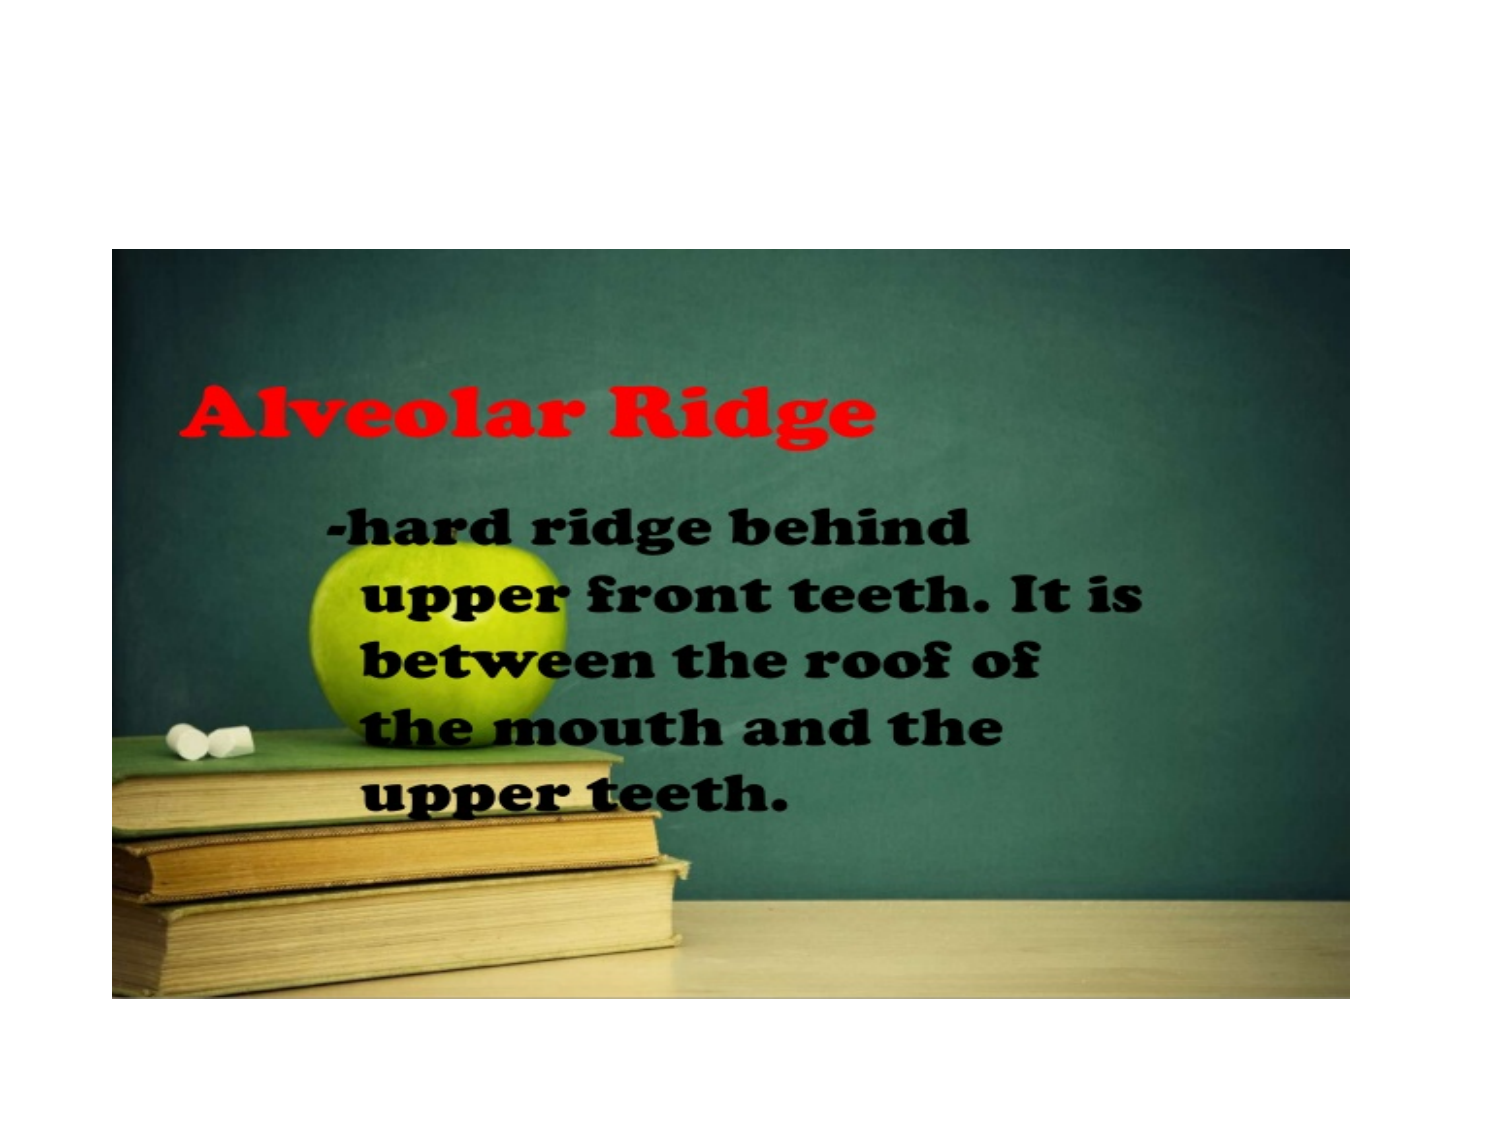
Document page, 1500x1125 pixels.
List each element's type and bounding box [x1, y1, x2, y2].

picture [112, 249, 1351, 999]
